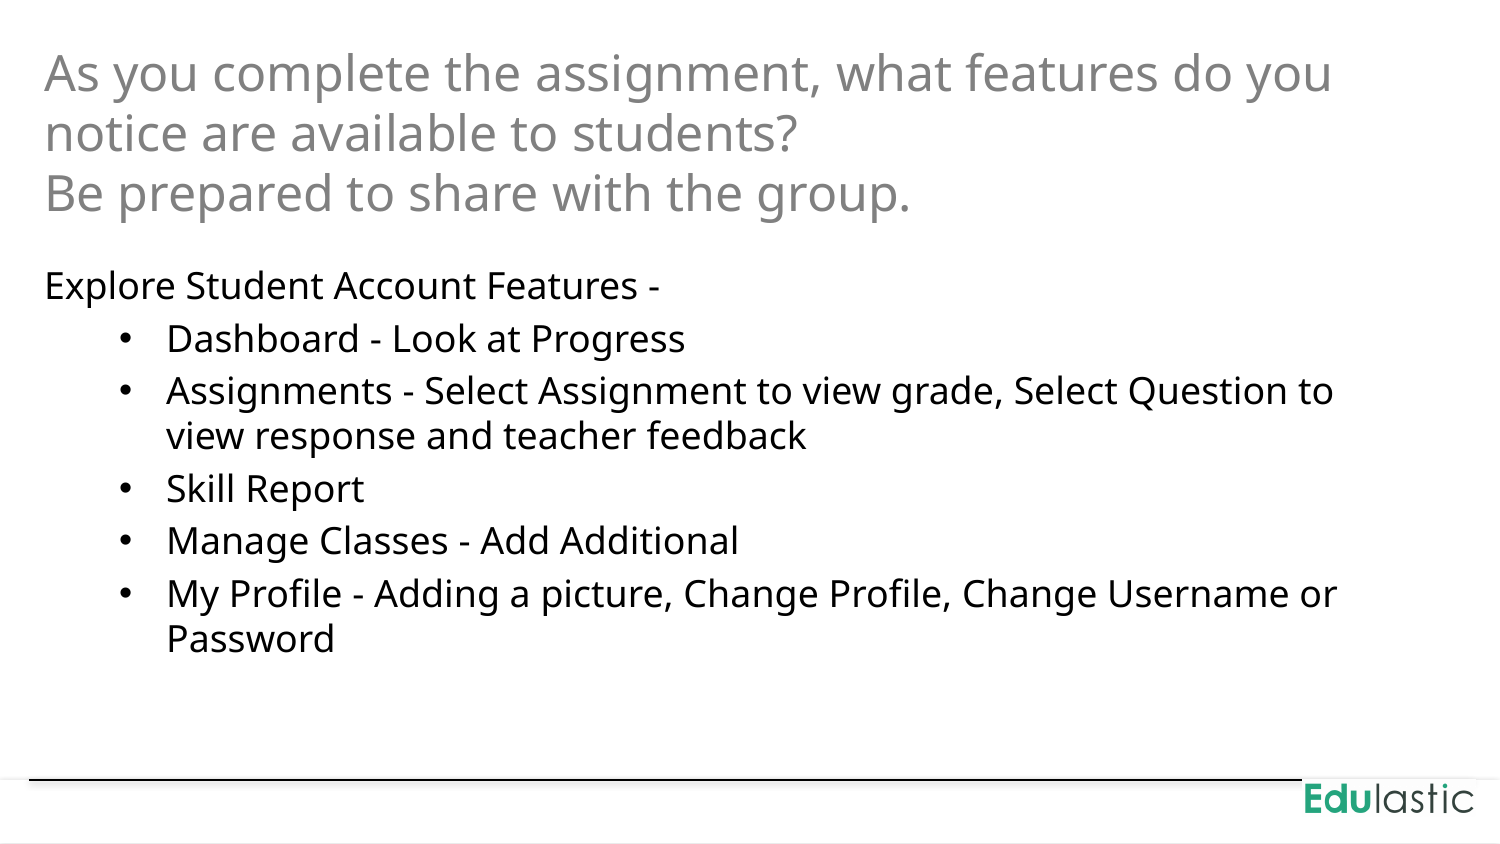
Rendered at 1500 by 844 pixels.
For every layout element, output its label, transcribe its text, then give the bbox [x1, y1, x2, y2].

list Explore Student Account Features - Dashboard - Look at Progress Assignments - Select Assignment to view grade, Select Question to view response and teacher feedback Skill Report Manage Classes - Add Additional My Profile - Adding a picture, Change Profile, Change Username or Password [29, 254, 1425, 754]
title As you complete the assignment, what features do you notice are available to students? Be prepared to share with the group. [29, 33, 1425, 228]
picture [1302, 779, 1476, 817]
